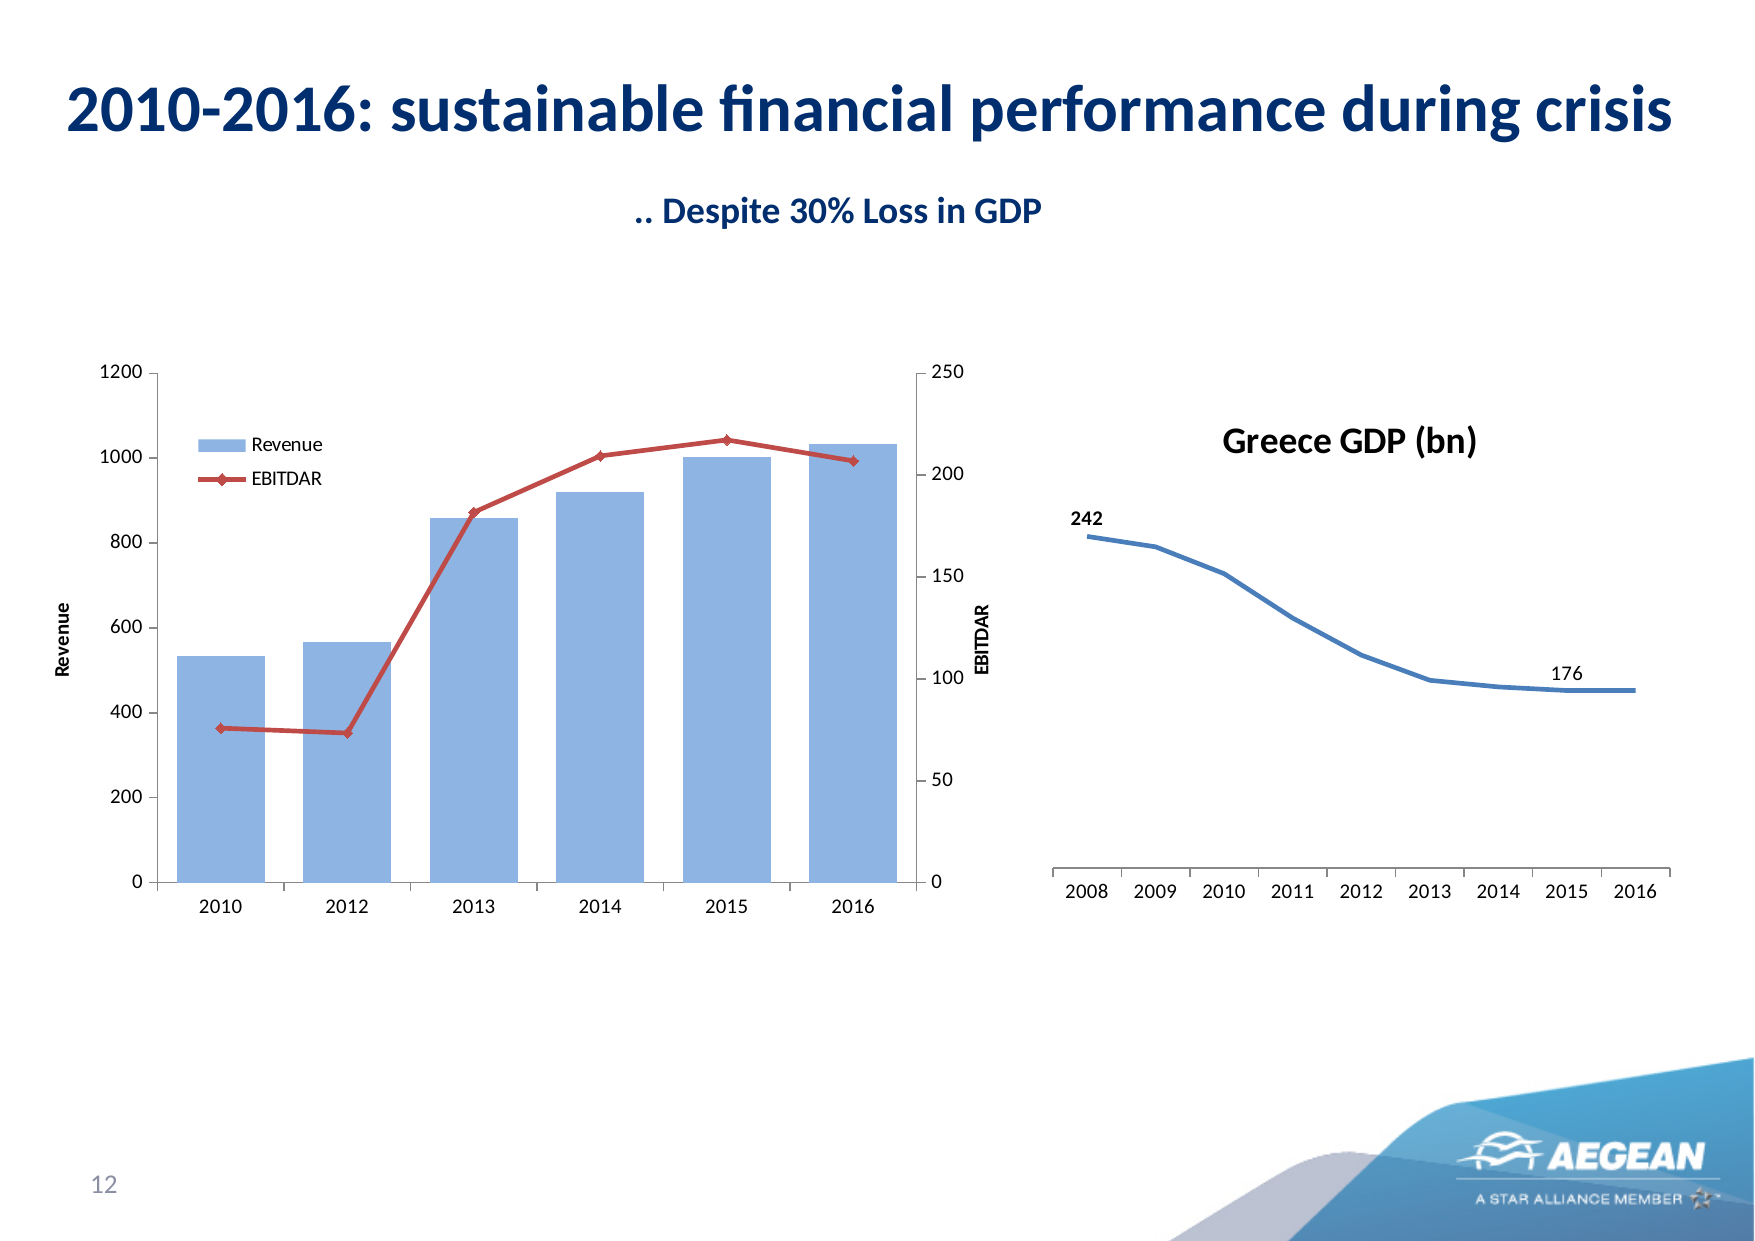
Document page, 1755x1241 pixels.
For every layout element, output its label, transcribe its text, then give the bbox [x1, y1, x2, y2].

picture [0, 0, 1755, 1241]
title 2010-2016: sustainable financial performance during crisis [49, 49, 1728, 160]
text_box .. Despite 30% Loss in GDP [619, 178, 1058, 238]
chart [38, 348, 1000, 940]
chart [1006, 395, 1694, 928]
slide_number 12 [73, 1149, 484, 1216]
